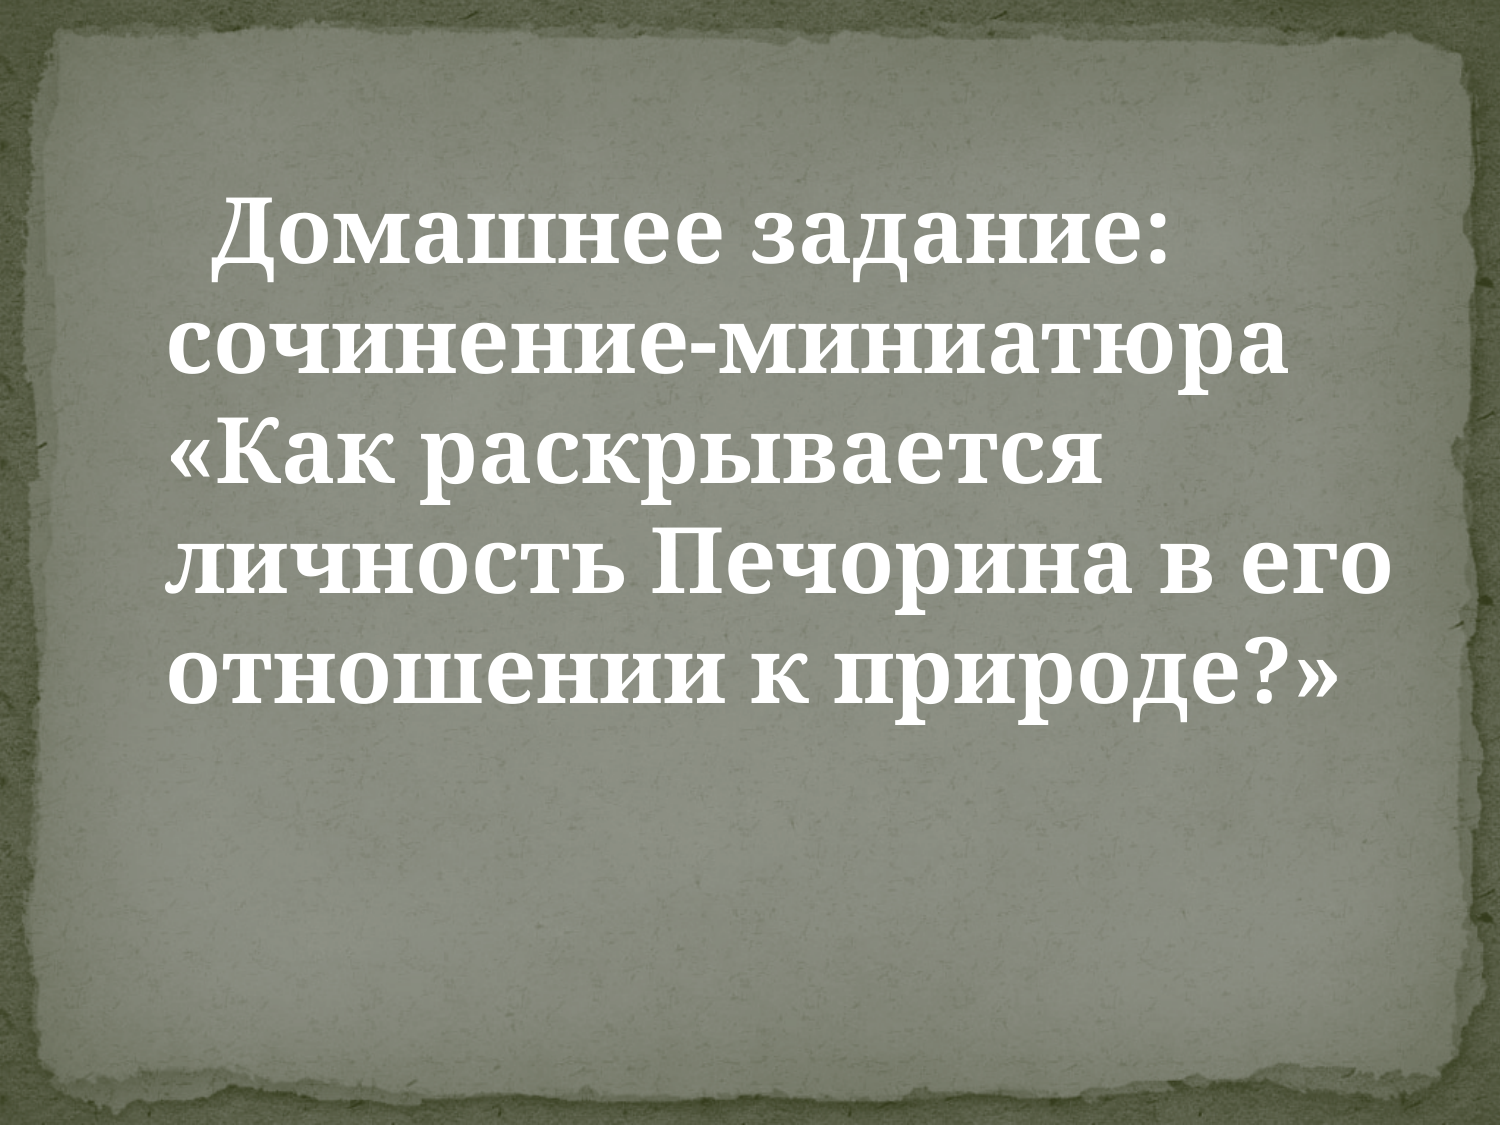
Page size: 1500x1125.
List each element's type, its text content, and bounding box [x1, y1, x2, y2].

text_box Домашнее задание: сочинение-миниатюра «Как раскрывается личность Печорина в его отношении к природе?» [105, 164, 1442, 832]
